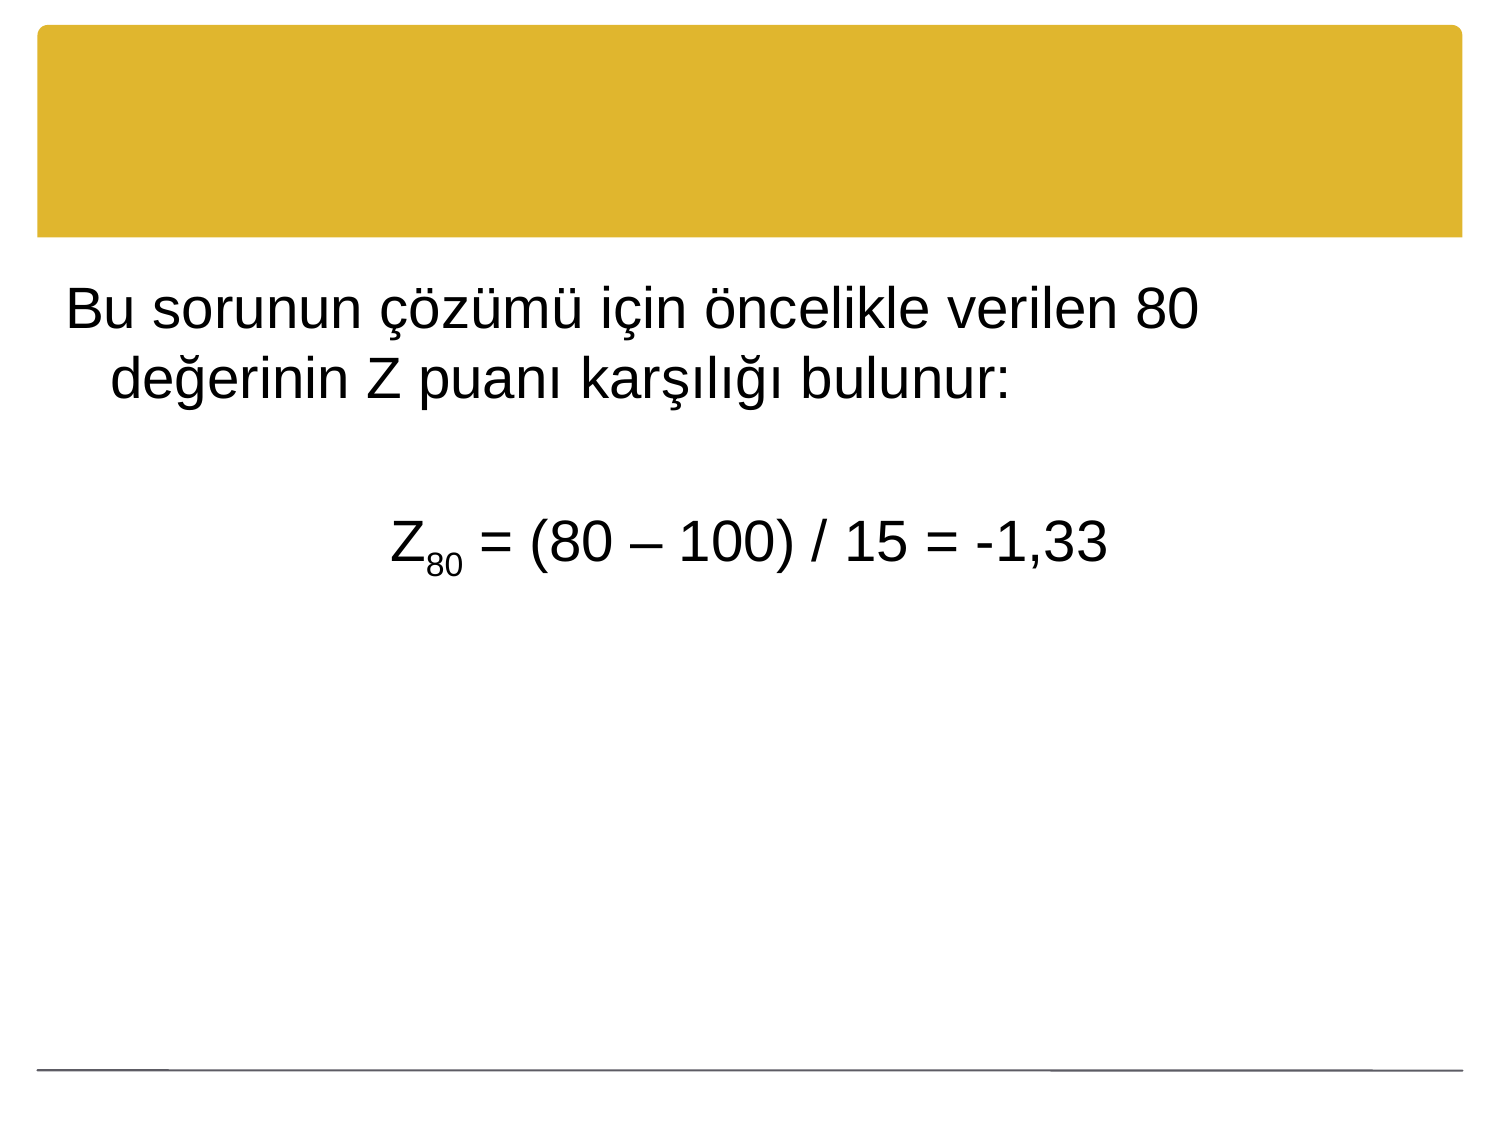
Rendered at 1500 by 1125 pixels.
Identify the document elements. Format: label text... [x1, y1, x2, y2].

list Bu sorunun çözümü için öncelikle verilen 80 değerinin Z puanı karşılığı bulunur: Z80 = (80 – 100) / 15 = -1,33 [50, 262, 1450, 1050]
